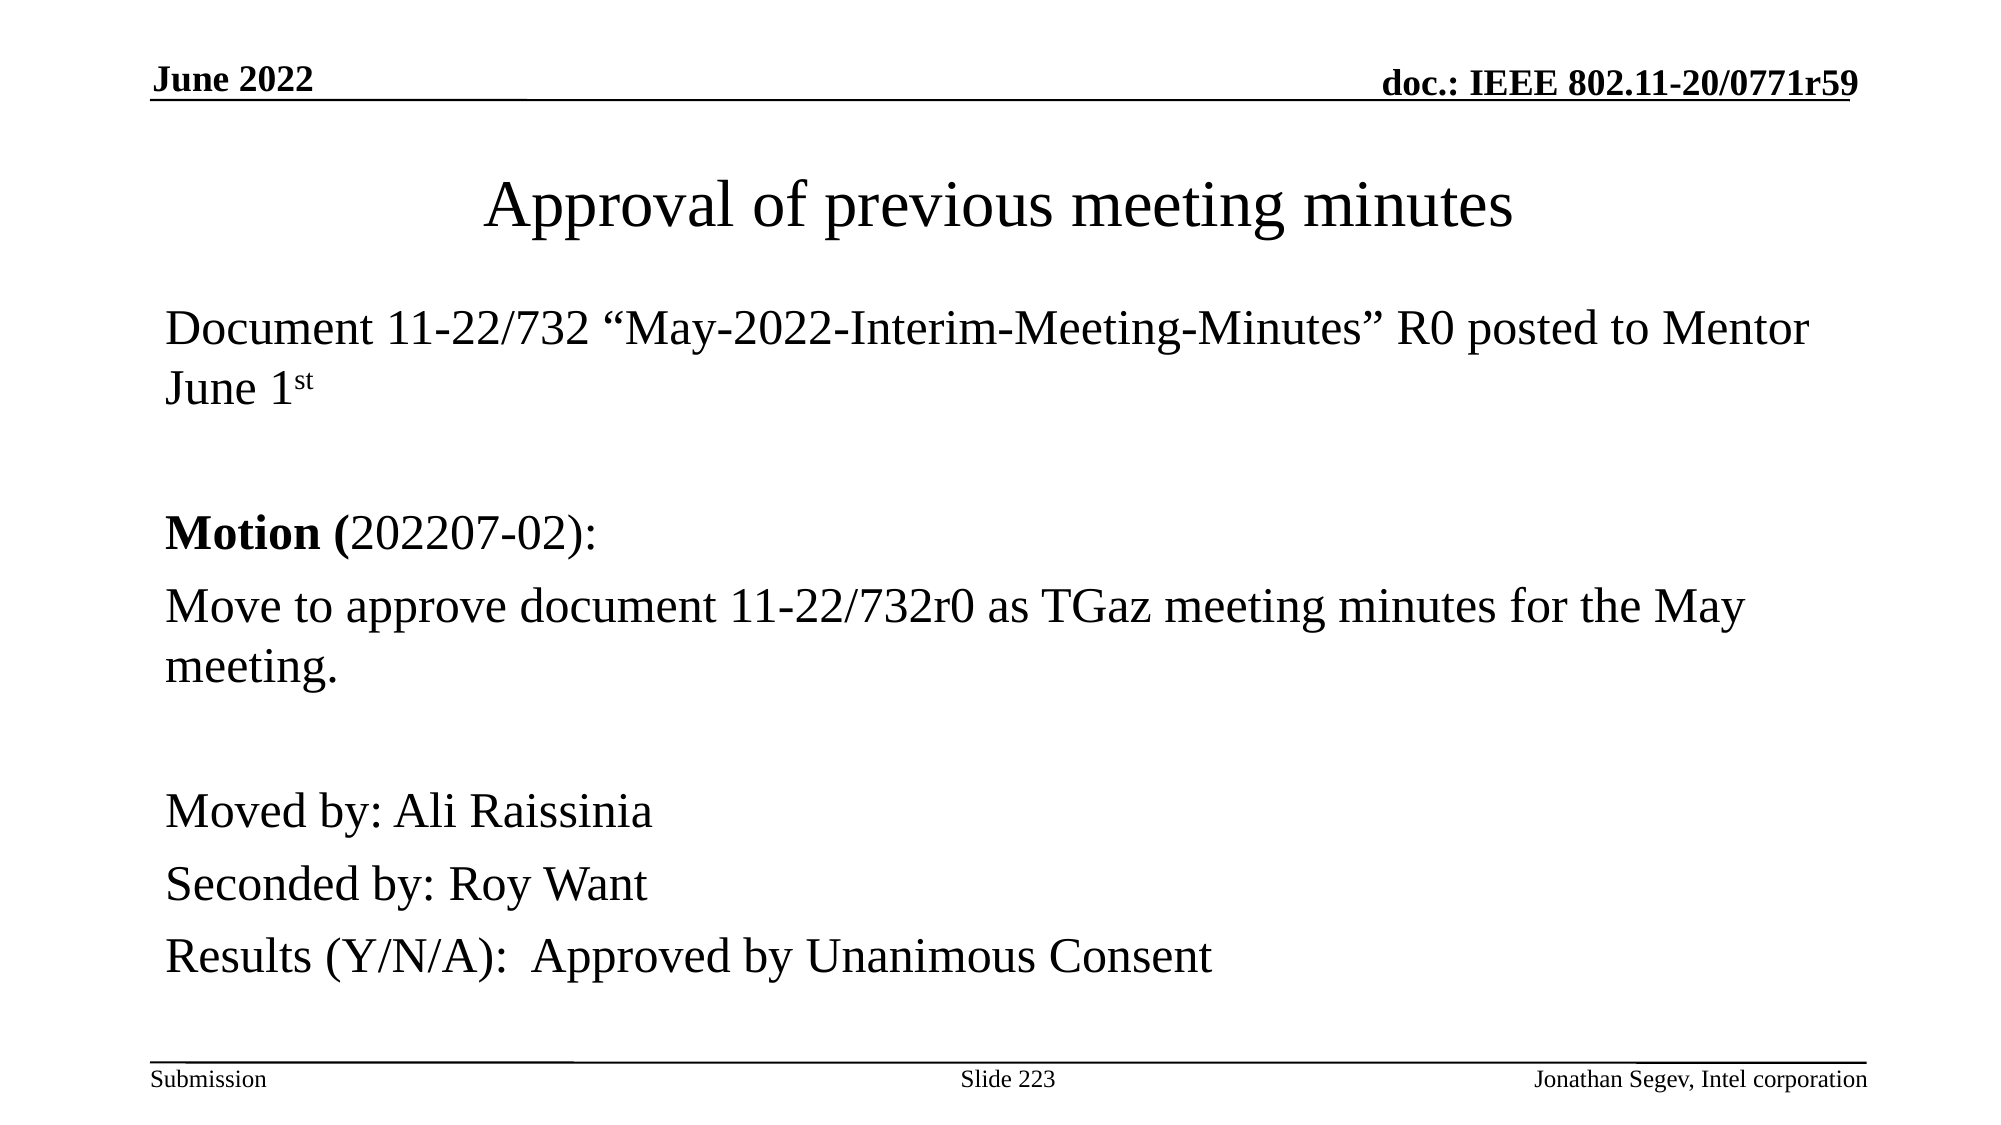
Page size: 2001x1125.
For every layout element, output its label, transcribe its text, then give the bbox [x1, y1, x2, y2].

slide_number Slide 223 [950, 1061, 1067, 1123]
list Document 11-22/732 “May-2022-Interim-Meeting-Minutes” R0 posted to Mentor June 1st Motion (202207-02): Move to approve document 11-22/732r0 as TGaz meeting minutes for the May meeting. Moved by: Ali Raissinia Seconded by: Roy Want Results (Y/N/A): Approved by Unanimous Consent [149, 286, 1850, 1000]
title Approval of previous meeting minutes [149, 112, 1850, 286]
footer Jonathan Segev, Intel corporation [1171, 1061, 1869, 1093]
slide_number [152, 54, 563, 100]
